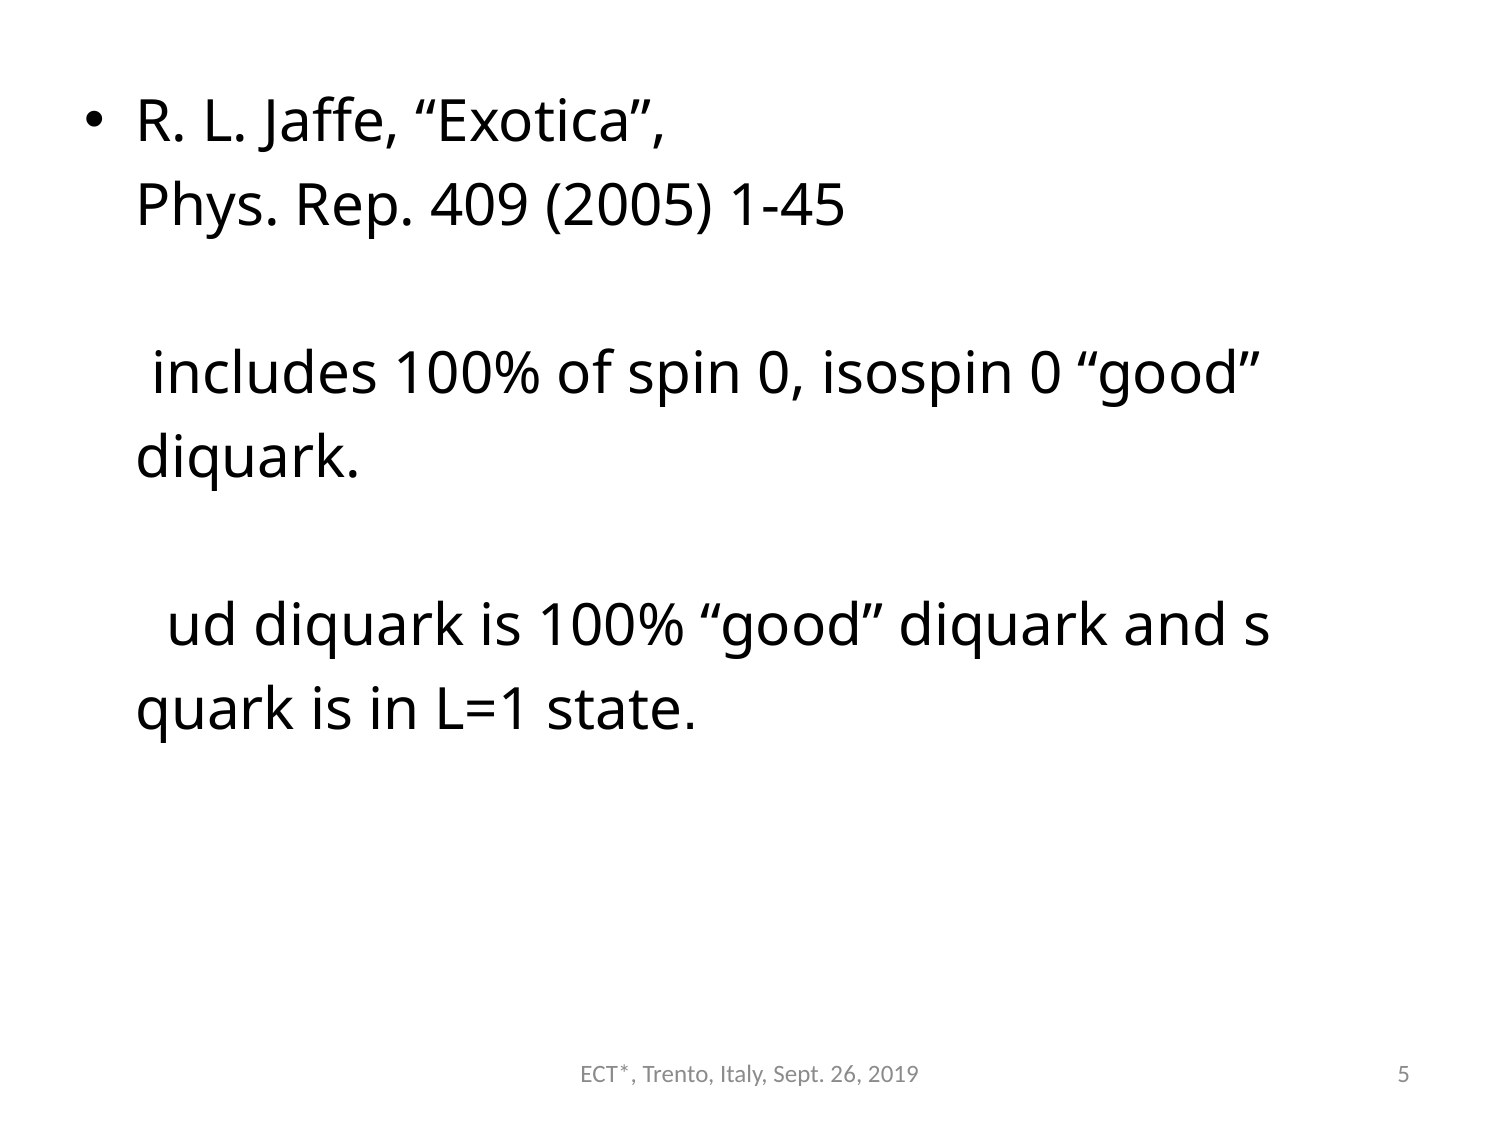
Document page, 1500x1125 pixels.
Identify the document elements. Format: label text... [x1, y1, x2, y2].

slide_number 5 [1074, 1042, 1425, 1103]
footer ECT*, Trento, Italy, Sept. 26, 2019 [512, 1042, 988, 1103]
